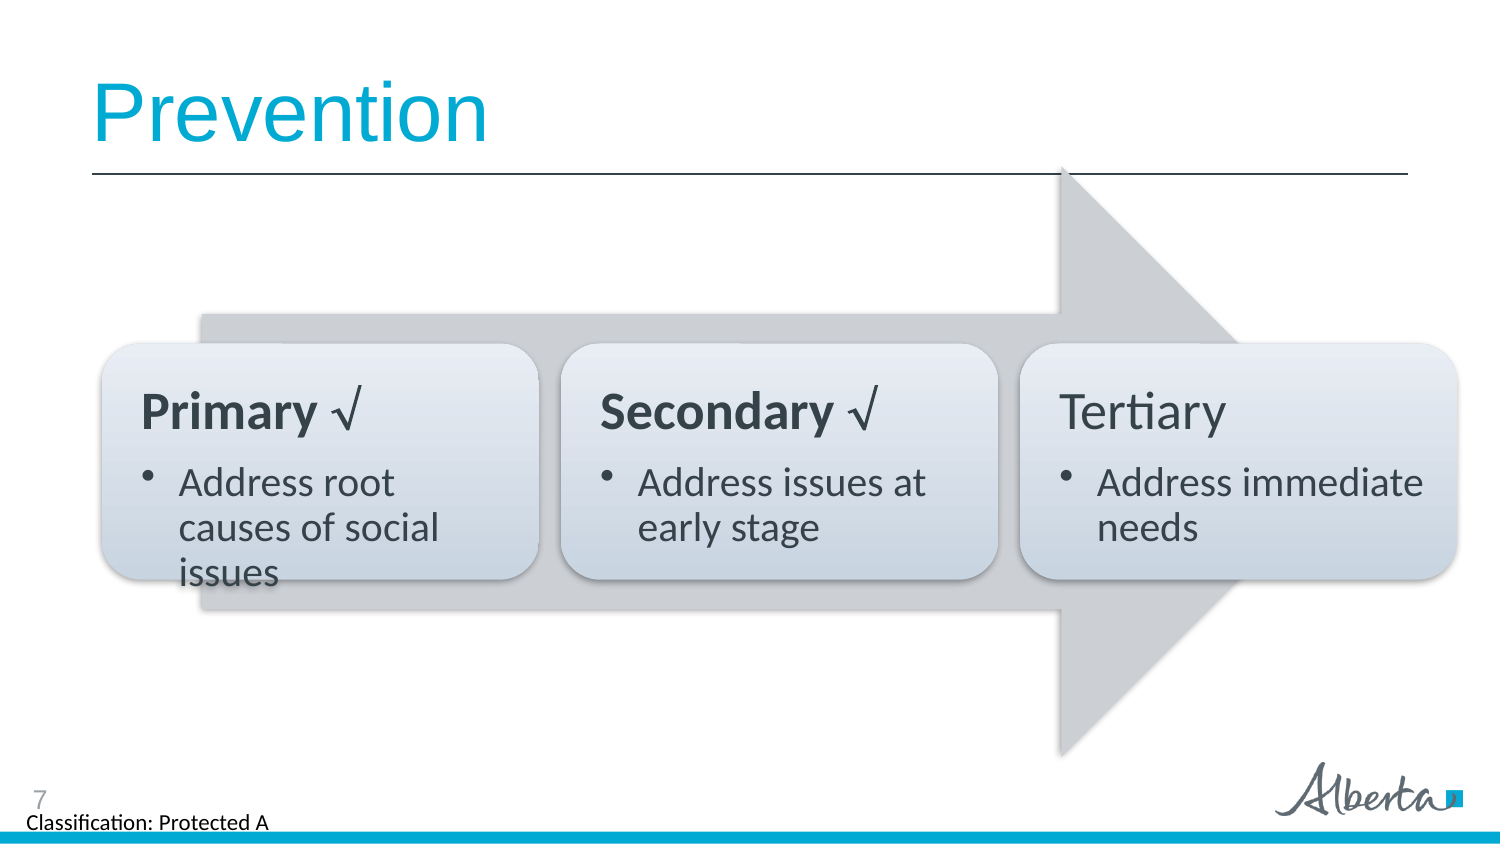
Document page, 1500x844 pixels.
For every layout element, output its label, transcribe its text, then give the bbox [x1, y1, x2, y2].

slide_number 7 [17, 776, 356, 822]
title Prevention [76, 72, 1425, 166]
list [100, 166, 1459, 758]
picture [1275, 762, 1463, 816]
